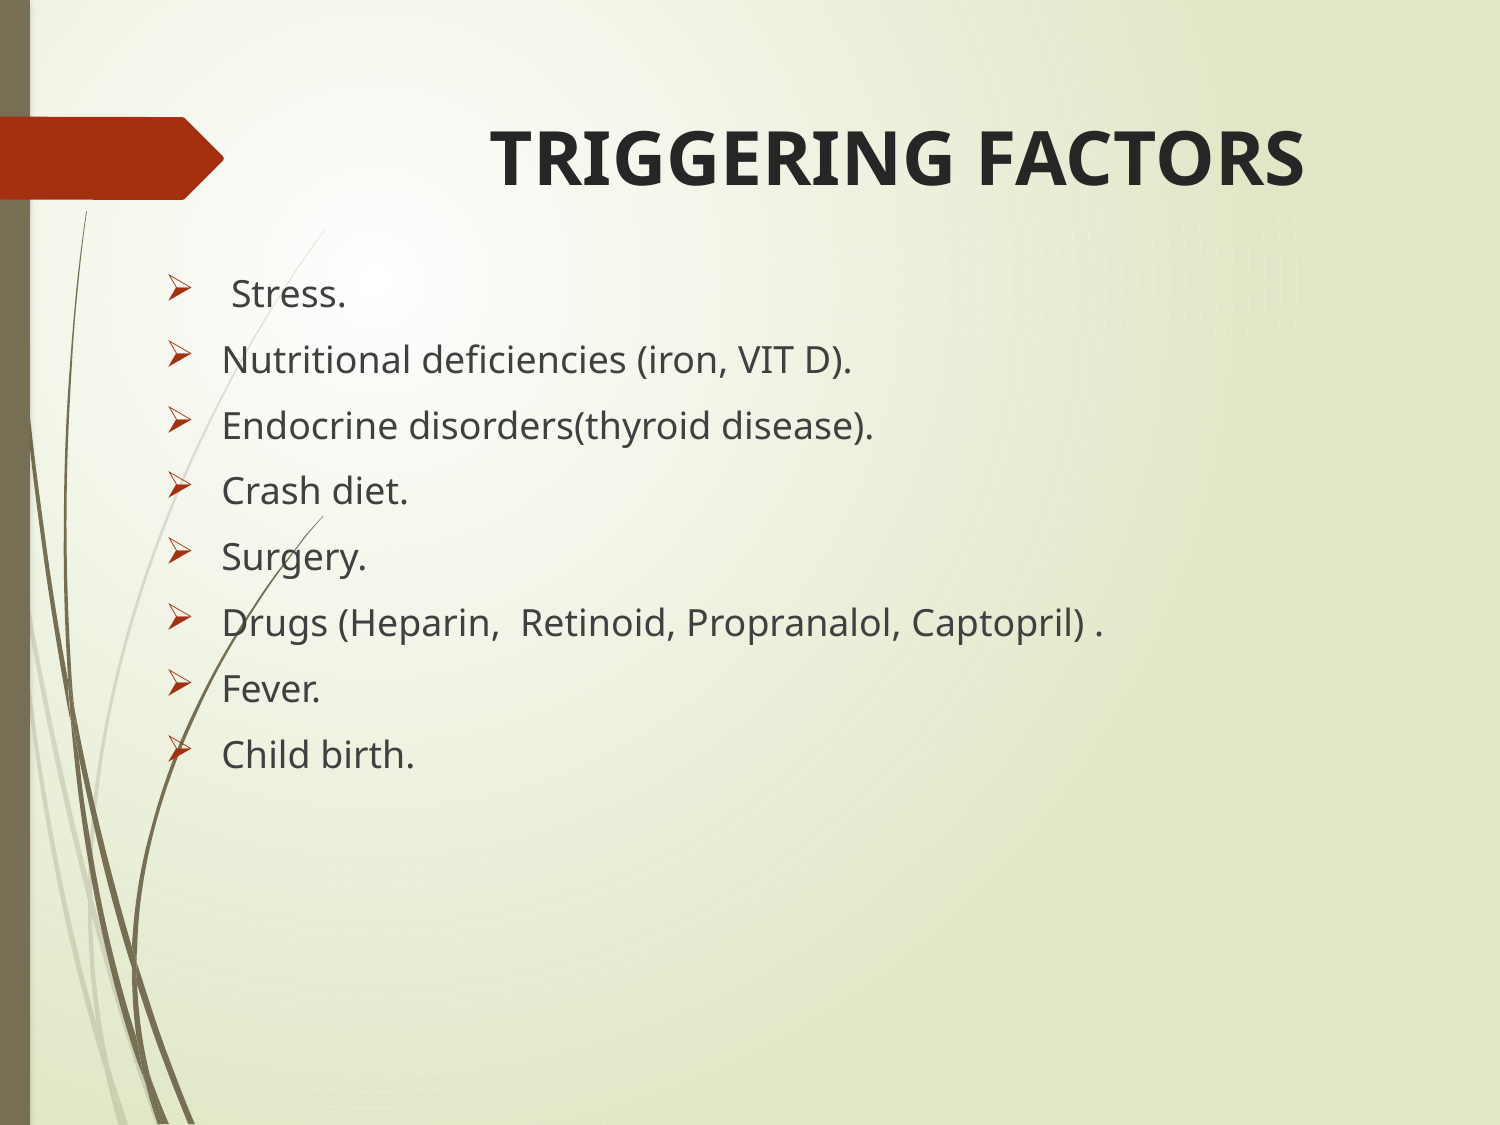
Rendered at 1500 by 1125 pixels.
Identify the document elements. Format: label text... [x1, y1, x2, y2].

list Stress. Nutritional deficiencies (iron, VIT D). Endocrine disorders(thyroid disease). Crash diet. Surgery. Drugs (Heparin, Retinoid, Propranalol, Captopril) . Fever. Child birth. [150, 262, 1232, 883]
title TRIGGERING FACTORS [319, 102, 1400, 313]
